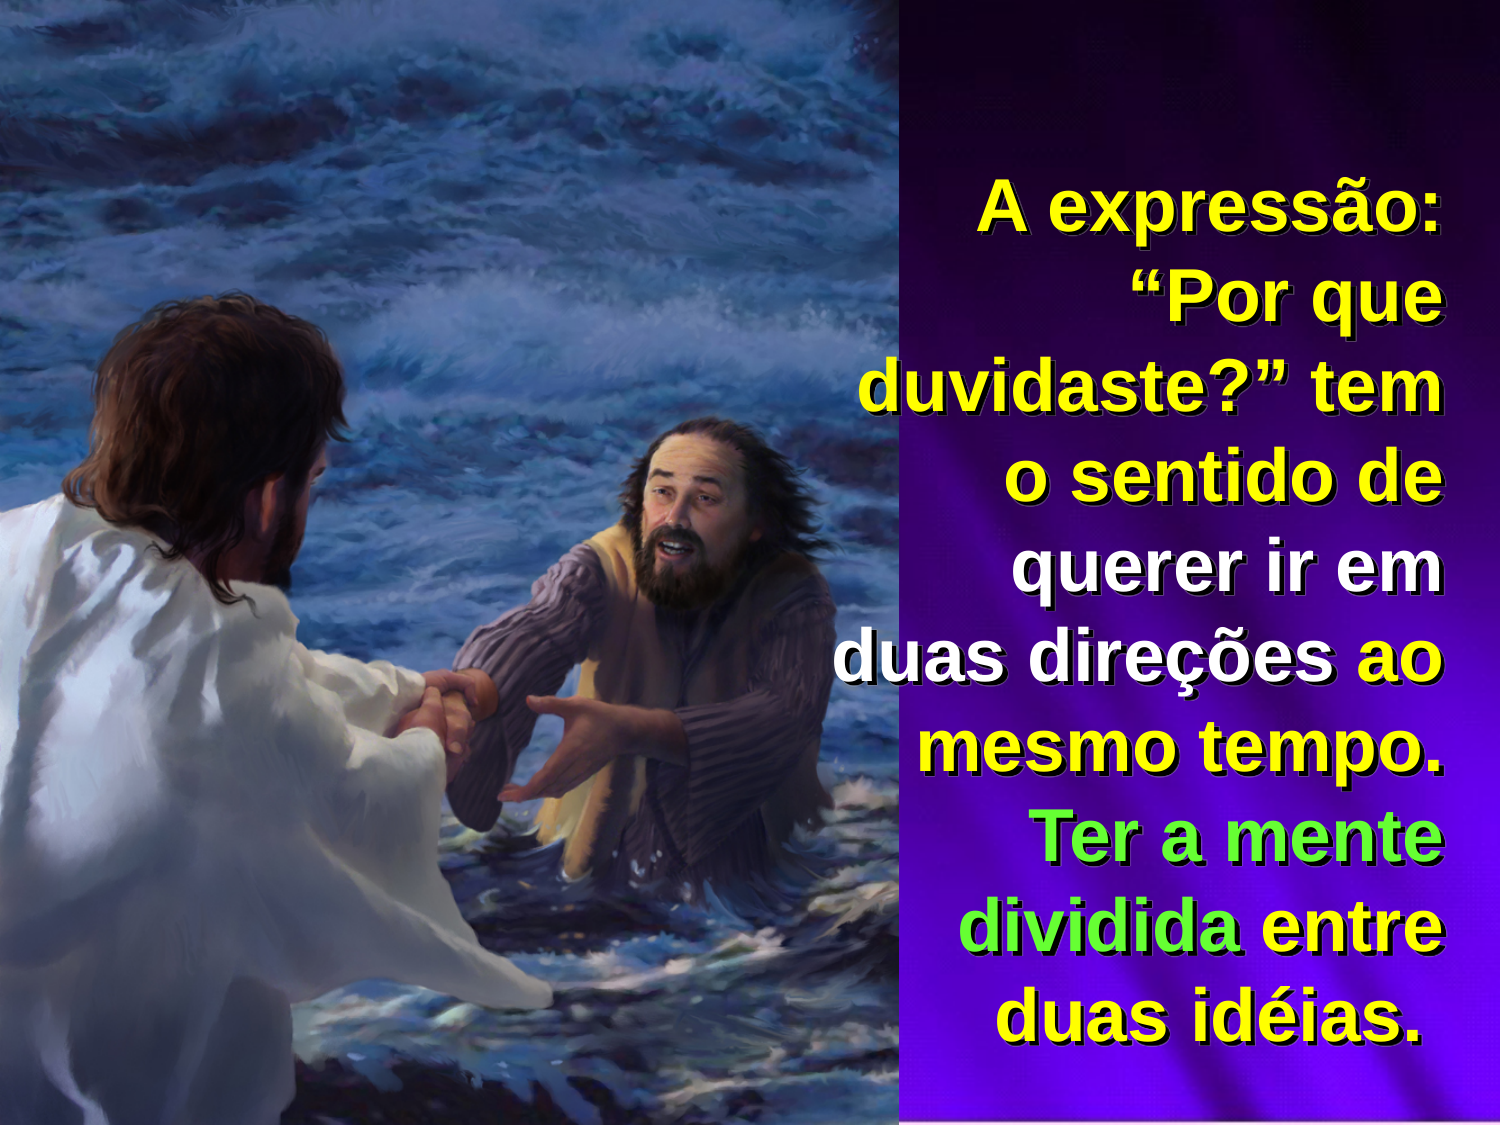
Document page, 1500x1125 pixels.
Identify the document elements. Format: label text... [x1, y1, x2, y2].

picture [0, 0, 1500, 1125]
list A expressão: “Por que duvidaste?” tem o sentido de querer ir em duas direções ao mesmo tempo. Ter a mente dividida entre duas idéias. [809, 148, 1460, 1094]
